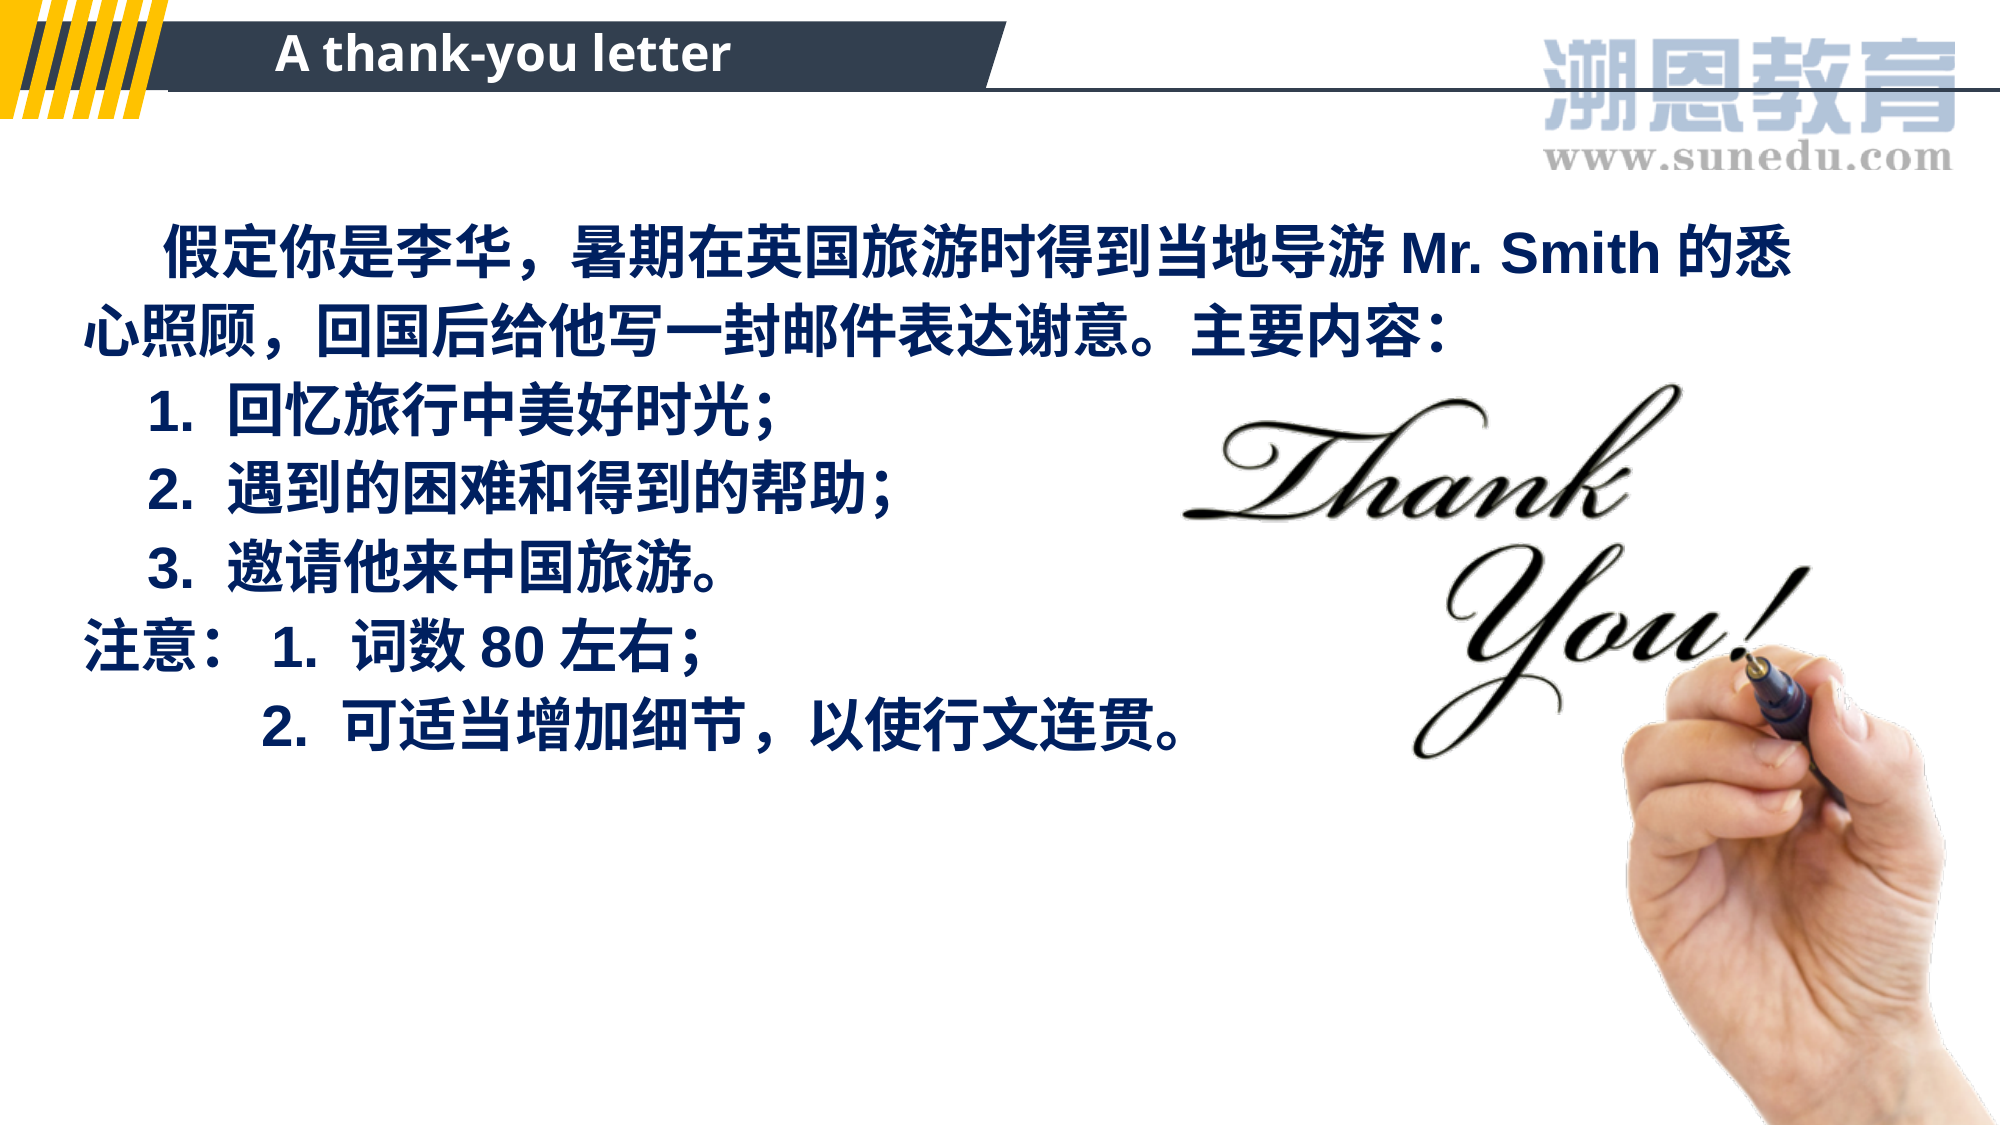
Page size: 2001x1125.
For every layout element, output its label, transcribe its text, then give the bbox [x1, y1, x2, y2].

text_box [872, 20, 1009, 88]
picture [1541, 92, 1955, 170]
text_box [0, 0, 169, 119]
picture [1145, 369, 2000, 1125]
text_box 假定你是李华，暑期在英国旅游时得到当地导游Mr. Smith的悉心照顾，回国后给他写一封邮件表达谢意。主要内容： 1. 回忆旅行中美好时光； 2. 遇到的困难和得到的帮助； 3. 邀请他来中国旅游。 注意：1. 词数80左右； 2. 可适当增加细节，以使行文连贯。 [67, 198, 1861, 766]
picture [1541, 35, 1955, 88]
text_box A thank-you letter [260, 14, 872, 90]
text_box [169, 20, 260, 88]
